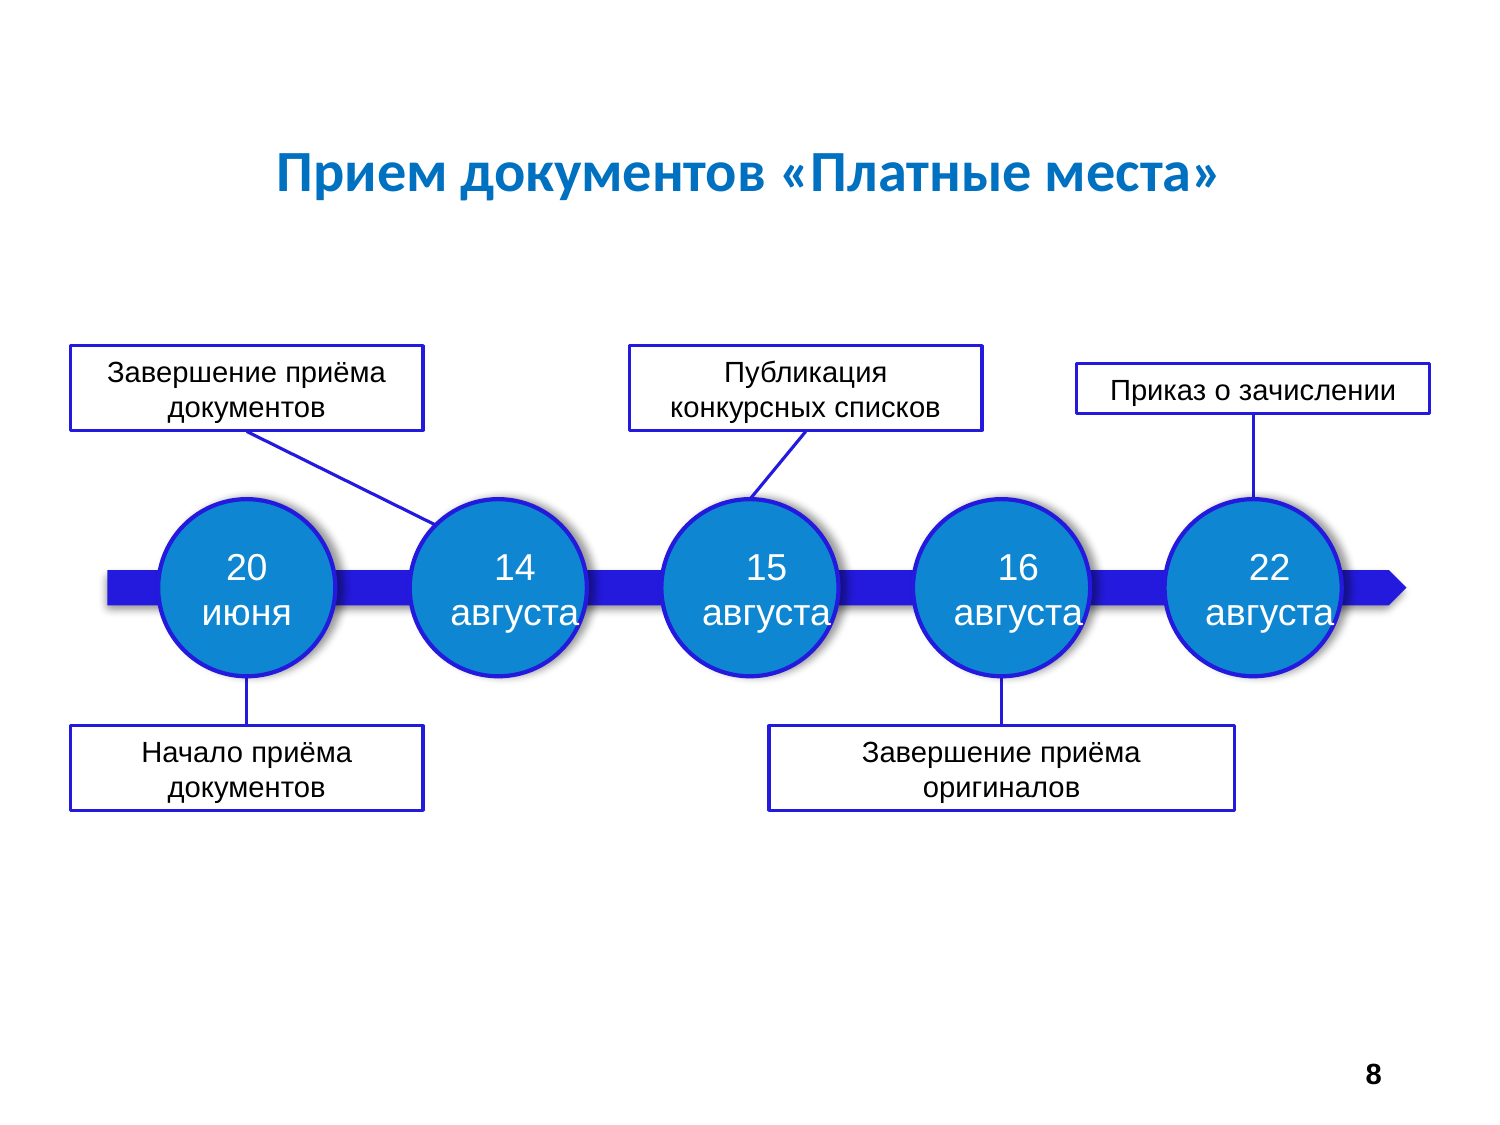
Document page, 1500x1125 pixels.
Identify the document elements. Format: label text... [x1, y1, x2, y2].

slide_number 8 [1059, 1042, 1397, 1103]
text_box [70, 345, 1430, 812]
text_box Прием документов «Платные места» [261, 125, 1239, 211]
